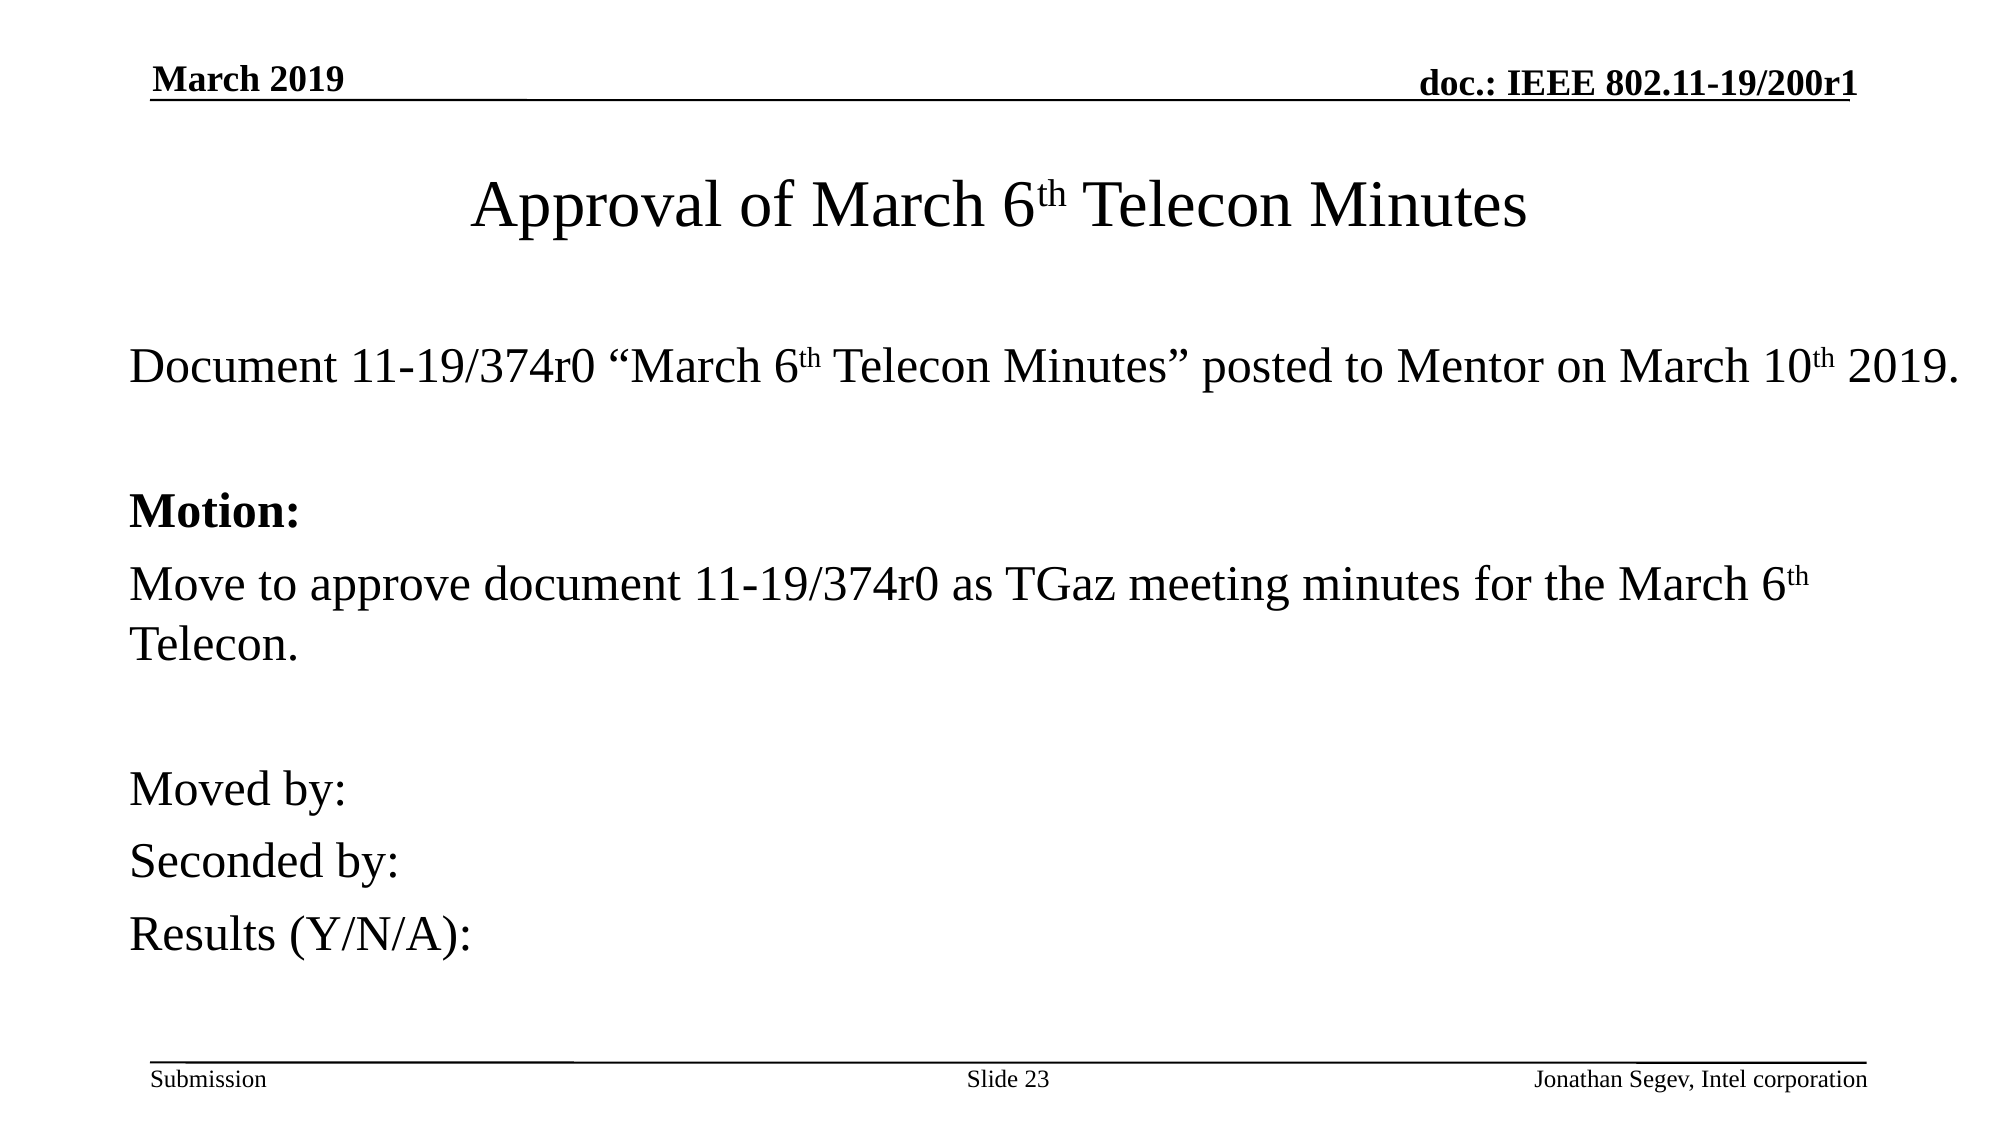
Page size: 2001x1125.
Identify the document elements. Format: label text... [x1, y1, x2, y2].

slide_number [152, 54, 563, 100]
slide_number Slide 23 [950, 1061, 1067, 1123]
footer Jonathan Segev, Intel corporation [1171, 1061, 1869, 1093]
title Approval of March 6th Telecon Minutes [149, 112, 1850, 288]
list Document 11-19/374r0 “March 6th Telecon Minutes” posted to Mentor on March 10th 2019. Motion: Move to approve document 11-19/374r0 as TGaz meeting minutes for the March 6th Telecon. Moved by: Seconded by: Results (Y/N/A): [113, 324, 1993, 1000]
